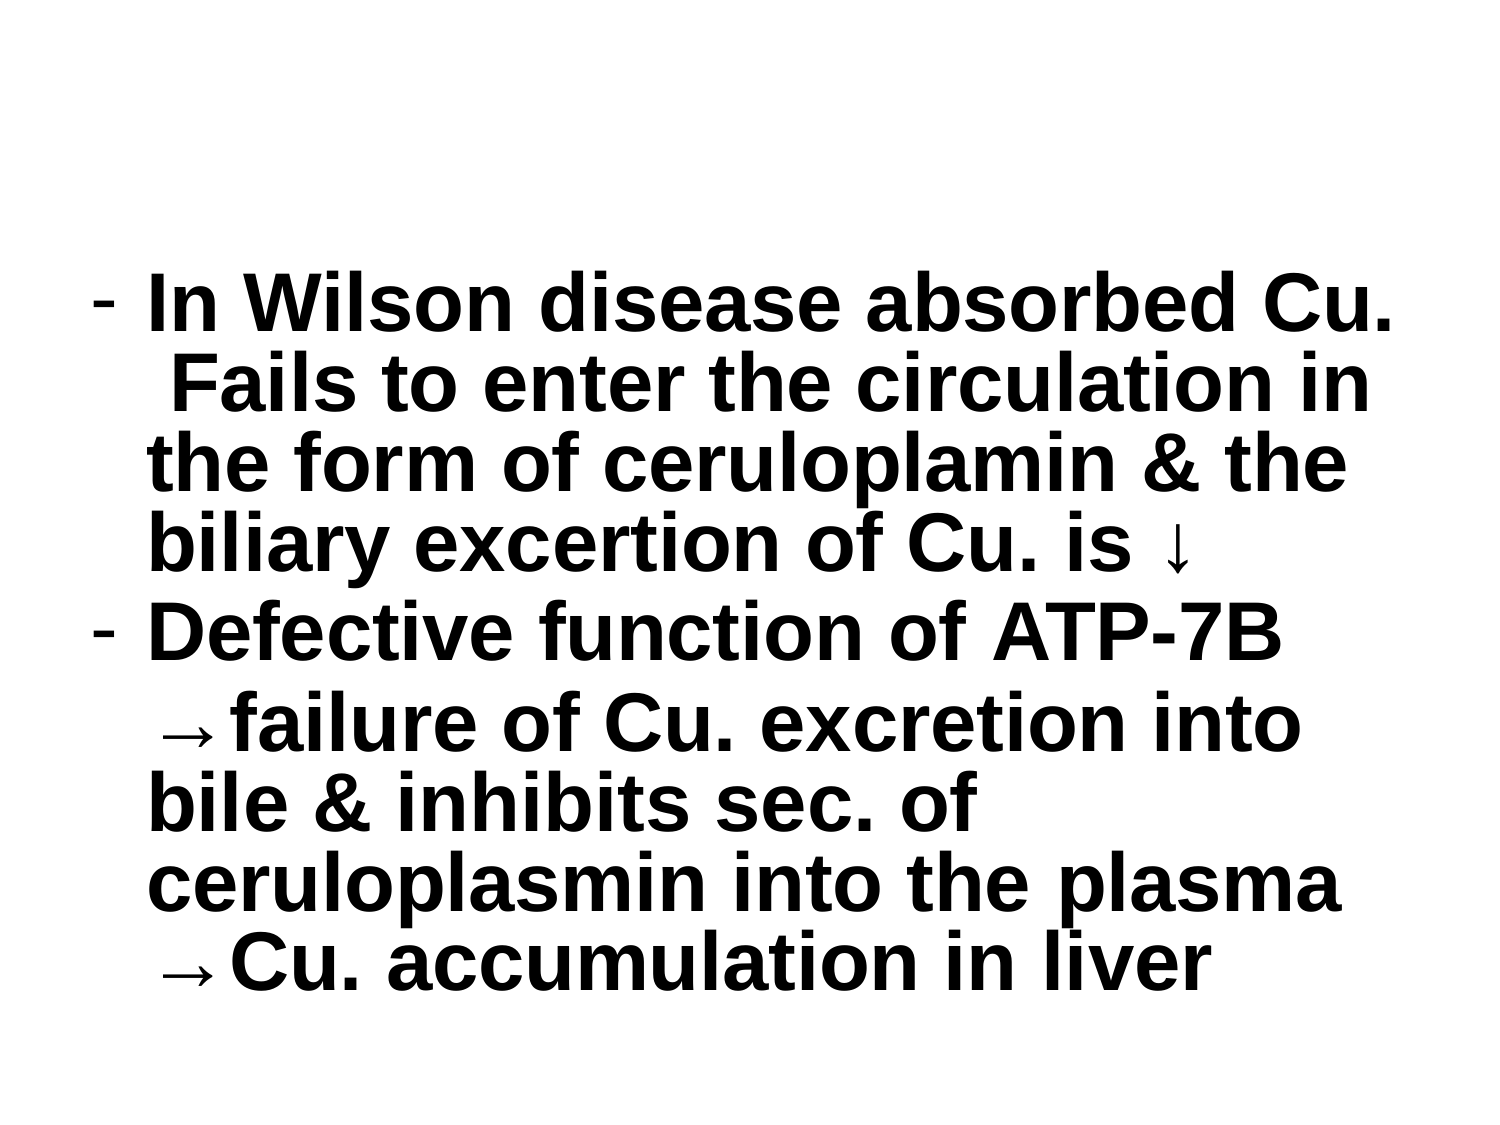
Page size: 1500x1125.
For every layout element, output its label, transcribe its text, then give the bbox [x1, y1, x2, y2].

text_box In Wilson disease absorbed Cu. Fails to enter the circulation in the form of ceruloplamin & the biliary excertion of Cu. is ↓ Defective function of ATP-7B →failure of Cu. excretion into bile & inhibits sec. of ceruloplasmin into the plasma →Cu. accumulation in liver [87, 245, 1404, 1008]
